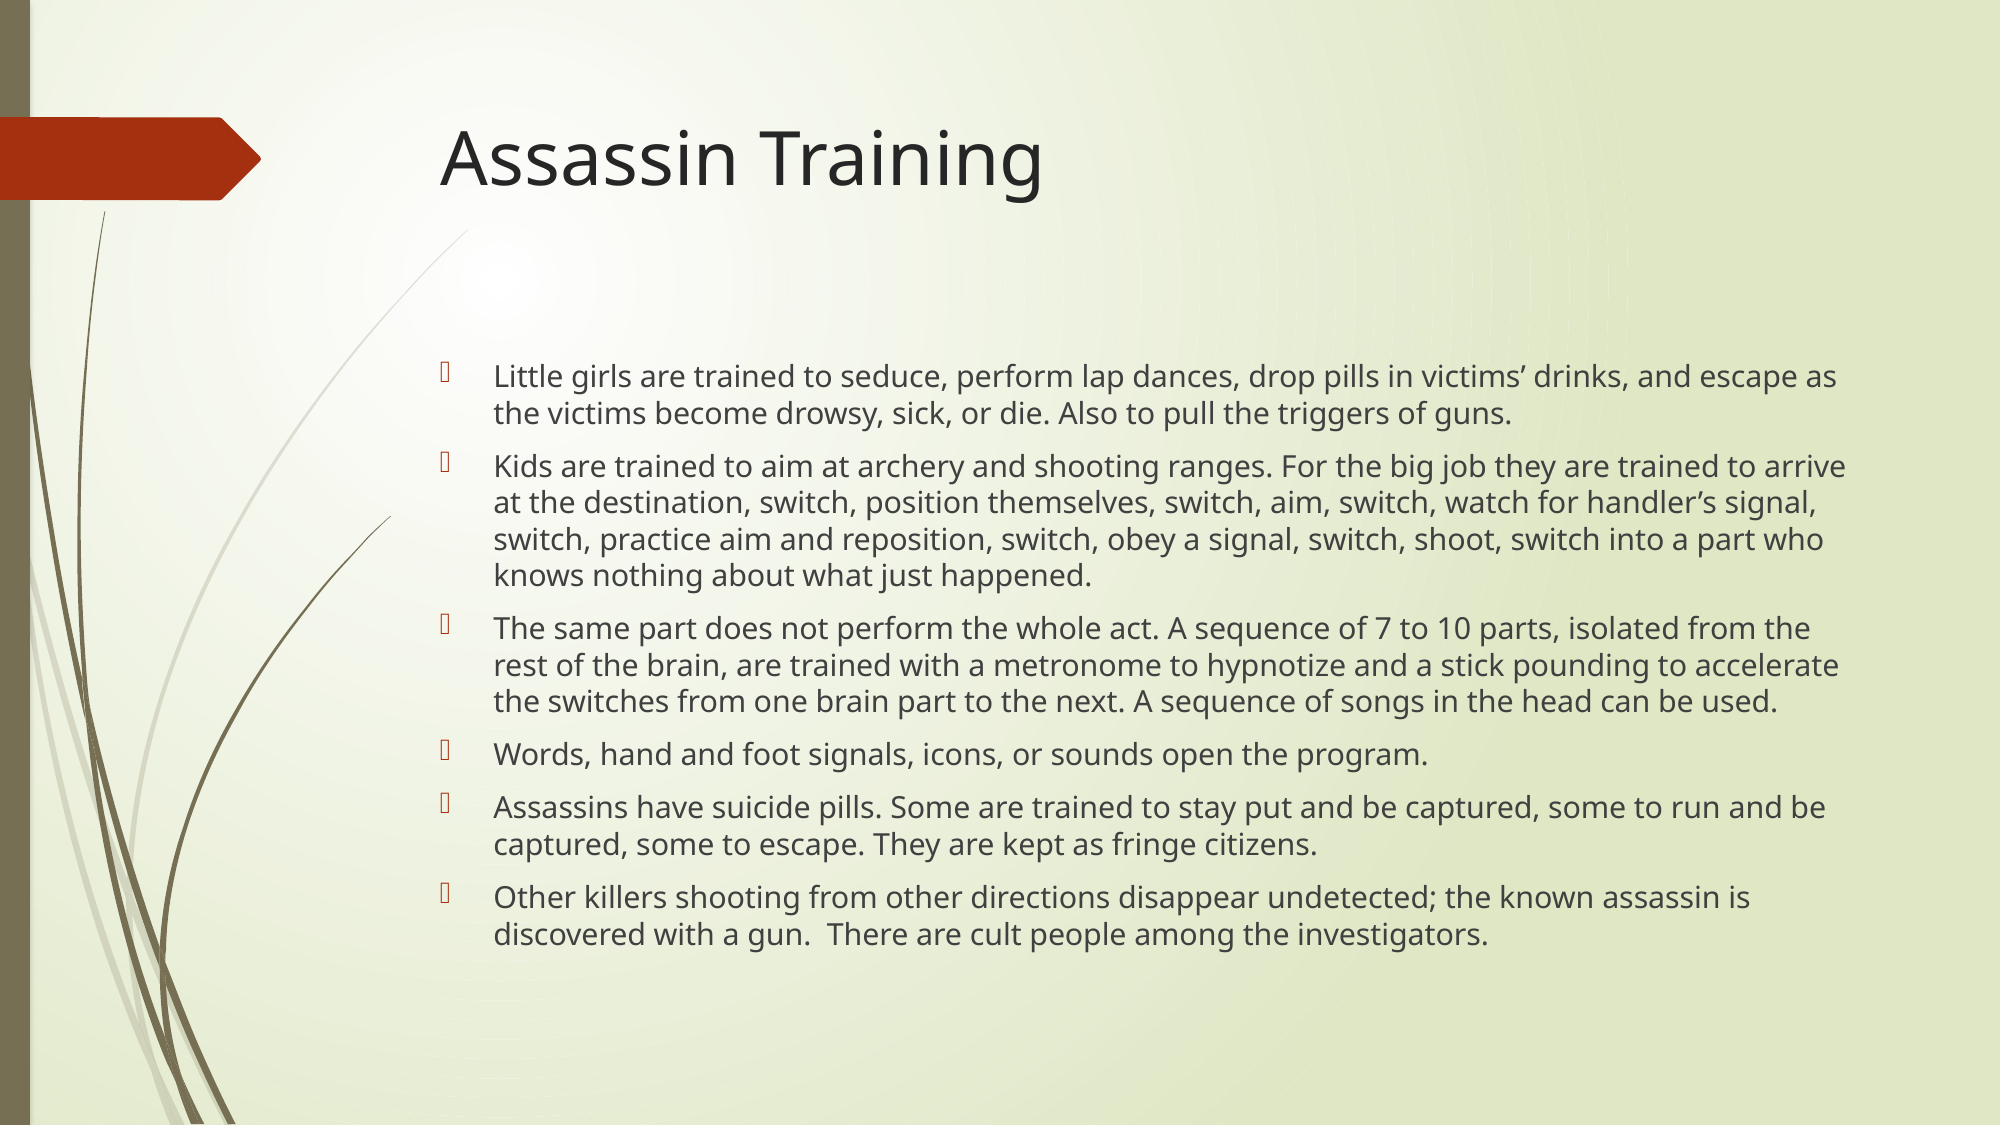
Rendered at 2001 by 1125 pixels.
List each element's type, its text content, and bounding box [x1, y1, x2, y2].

title Assassin Training [425, 102, 1888, 313]
list Little girls are trained to seduce, perform lap dances, drop pills in victims’ drinks, and escape as the victims become drowsy, sick, or die. Also to pull the triggers of guns. Kids are trained to aim at archery and shooting ranges. For the big job they are trained to arrive at the destination, switch, position themselves, switch, aim, switch, watch for handler’s signal, switch, practice aim and reposition, switch, obey a signal, switch, shoot, switch into a part who knows nothing about what just happened. The same part does not perform the whole act. A sequence of 7 to 10 parts, isolated from the rest of the brain, are trained with a metronome to hypnotize and a stick pounding to accelerate the switches from one brain part to the next. A sequence of songs in the head can be used. Words, hand and foot signals, icons, or sounds open the program. Assassins have suicide pills. Some are trained to stay put and be captured, some to run and be captured, some to escape. They are kept as fringe citizens. Other killers shooting from other directions disappear undetected; the known assassin is discovered with a gun. There are cult people among the investigators. [424, 350, 1888, 970]
